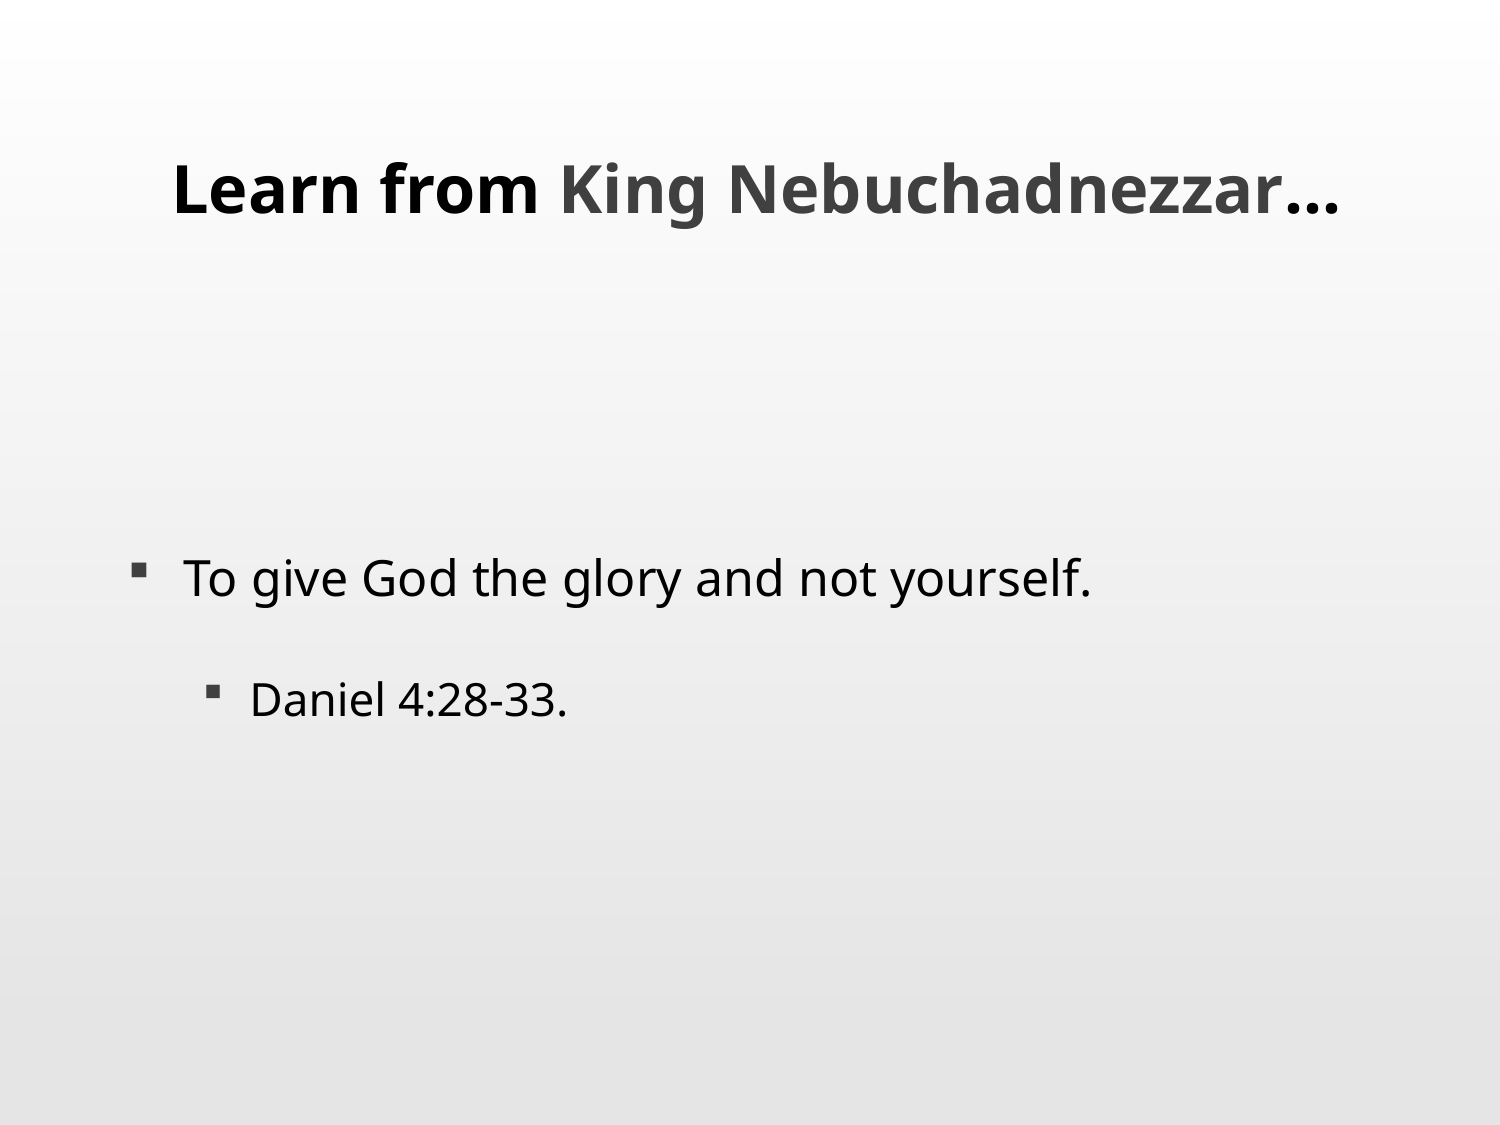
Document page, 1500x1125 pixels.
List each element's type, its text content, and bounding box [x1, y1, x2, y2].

list To give God the glory and not yourself. Daniel 4:28-33. [112, 296, 1438, 962]
title Learn from King Nebuchadnezzar… [62, 110, 1450, 263]
